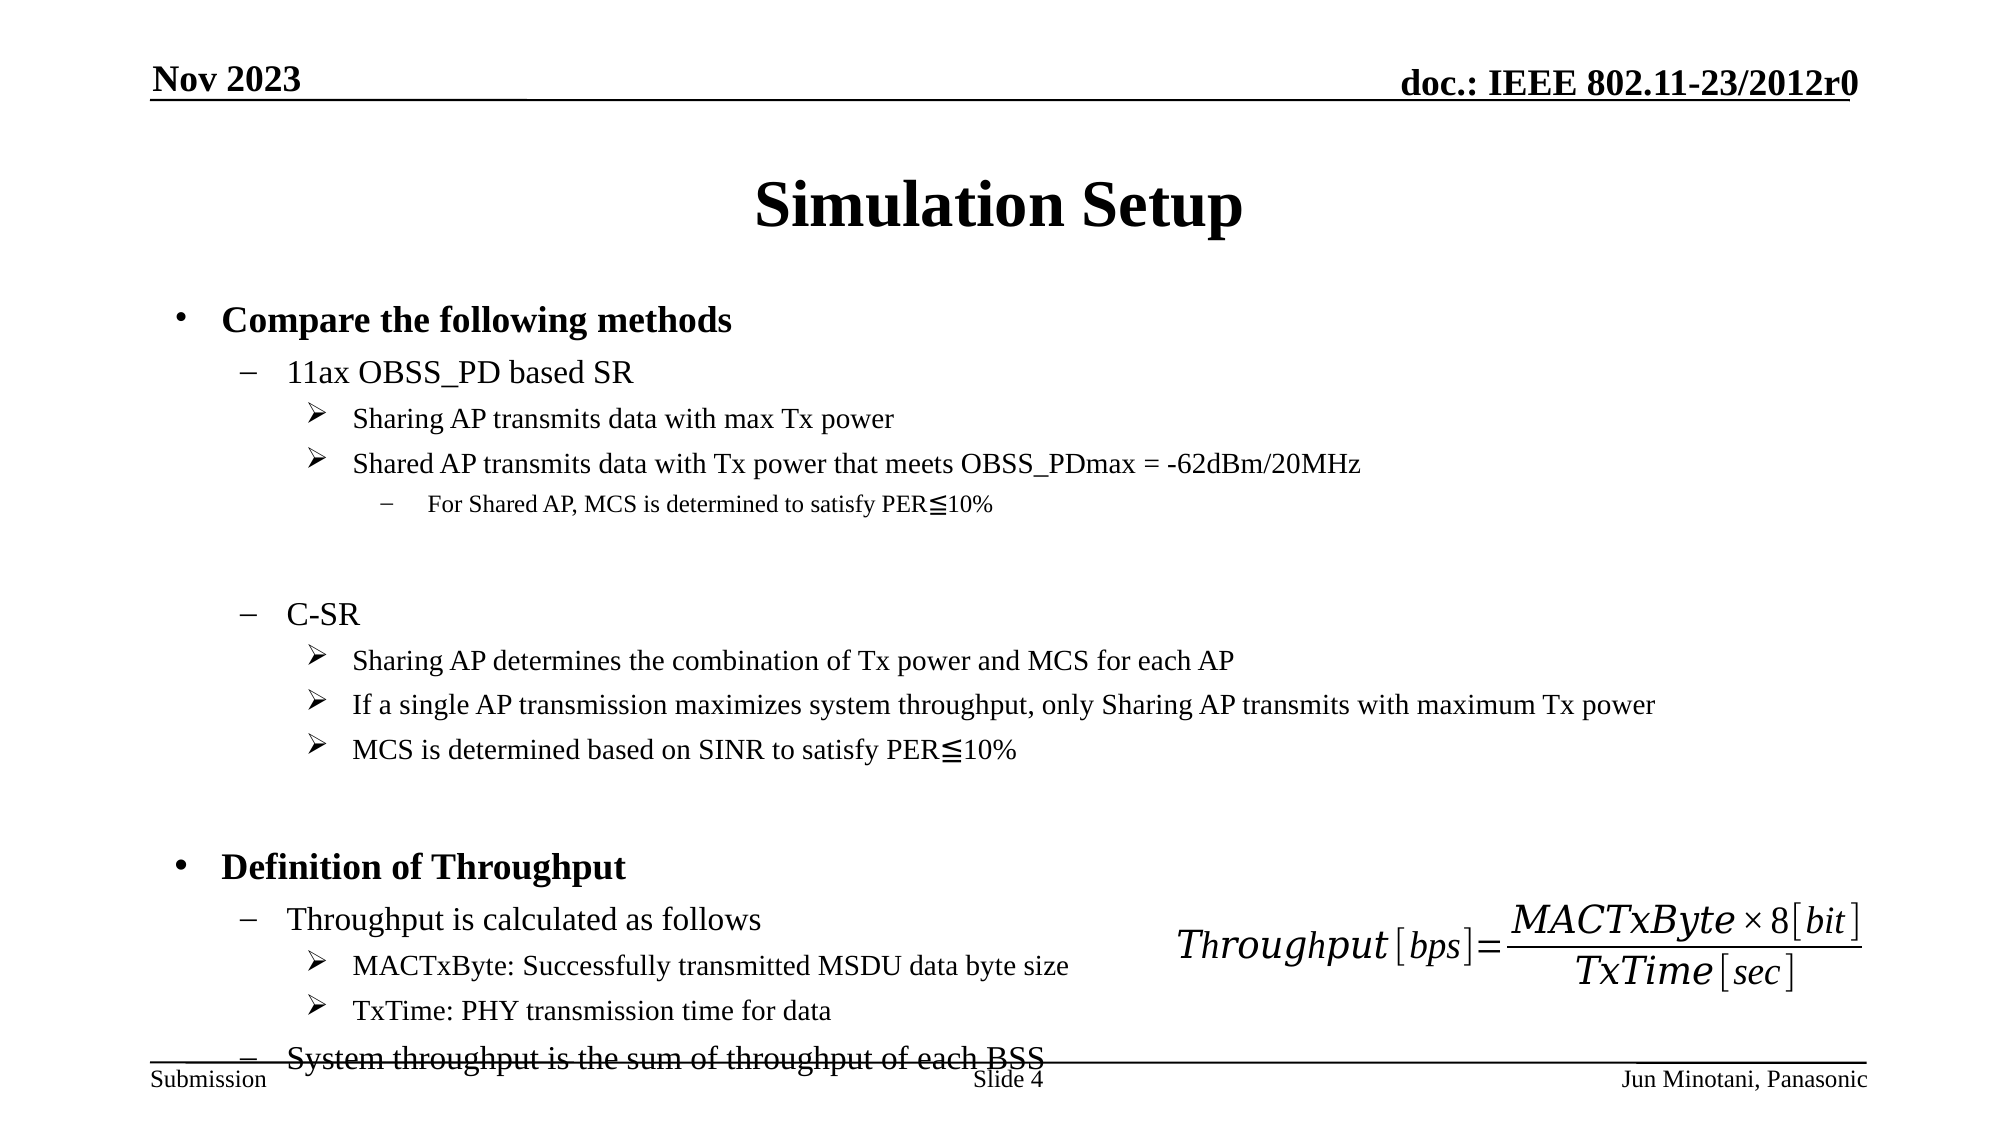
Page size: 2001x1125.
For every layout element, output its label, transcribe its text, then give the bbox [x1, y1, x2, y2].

footer Jun Minotani, Panasonic [1171, 1061, 1869, 1093]
title Simulation Setup [149, 112, 1850, 286]
slide_number Slide 4 [950, 1061, 1067, 1123]
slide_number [152, 54, 563, 100]
list Compare the following methods 11ax OBSS_PD based SR Sharing AP transmits data with max Tx power Shared AP transmits data with Tx power that meets OBSS_PDmax = -62dBm/20MHz For Shared AP, MCS is determined to satisfy PER≦10% C-SR Sharing AP determines the combination of Tx power and MCS for each AP If a single AP transmission maximizes system throughput, only Sharing AP transmits with maximum Tx power MCS is determined based on SINR to satisfy PER≦10% Definition of Throughput Throughput is calculated as follows MACTxByte: Successfully transmitted MSDU data byte size TxTime: PHY transmission time for data System throughput is the sum of throughput of each BSS [149, 286, 1948, 1059]
